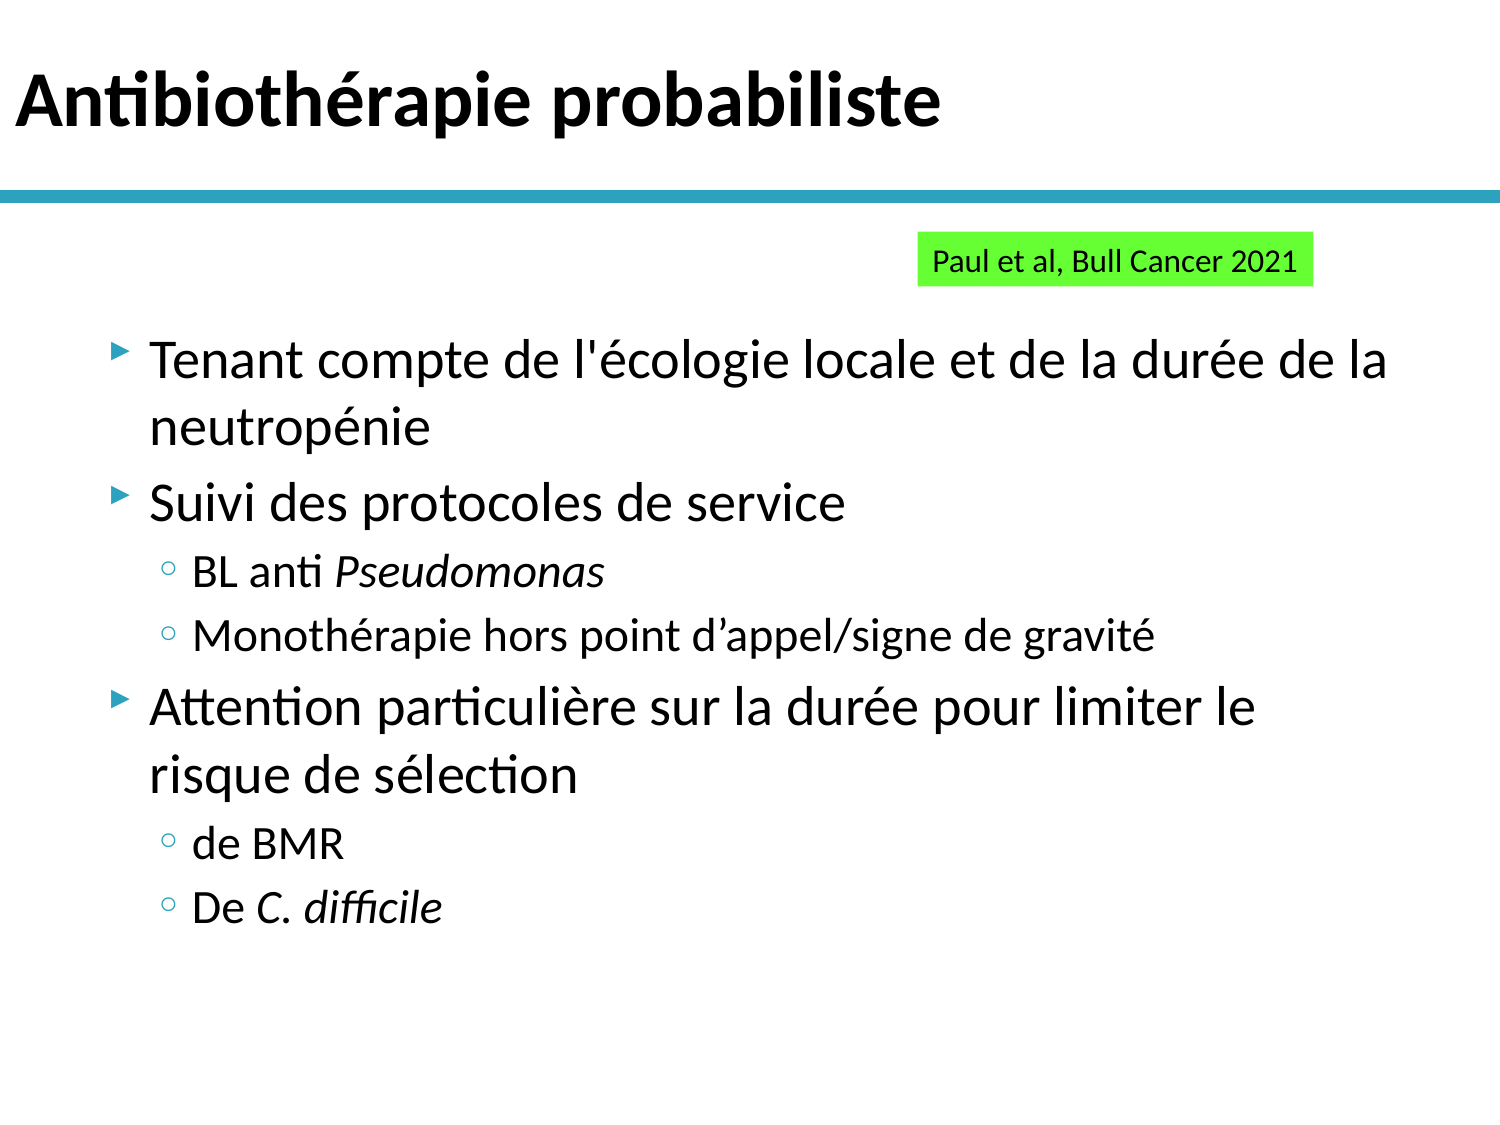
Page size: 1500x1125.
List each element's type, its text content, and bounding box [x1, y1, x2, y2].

text_box Paul et al, Bull Cancer 2021 [917, 231, 1314, 287]
list Tenant compte de l'écologie locale et de la durée de la neutropénie Suivi des protocoles de service BL anti Pseudomonas Monothérapie hors point d’appel/signe de gravité Attention particulière sur la durée pour limiter le risque de sélection de BMR De C. difficile [74, 314, 1426, 986]
title Antibiothérapie probabiliste [0, 0, 1500, 189]
